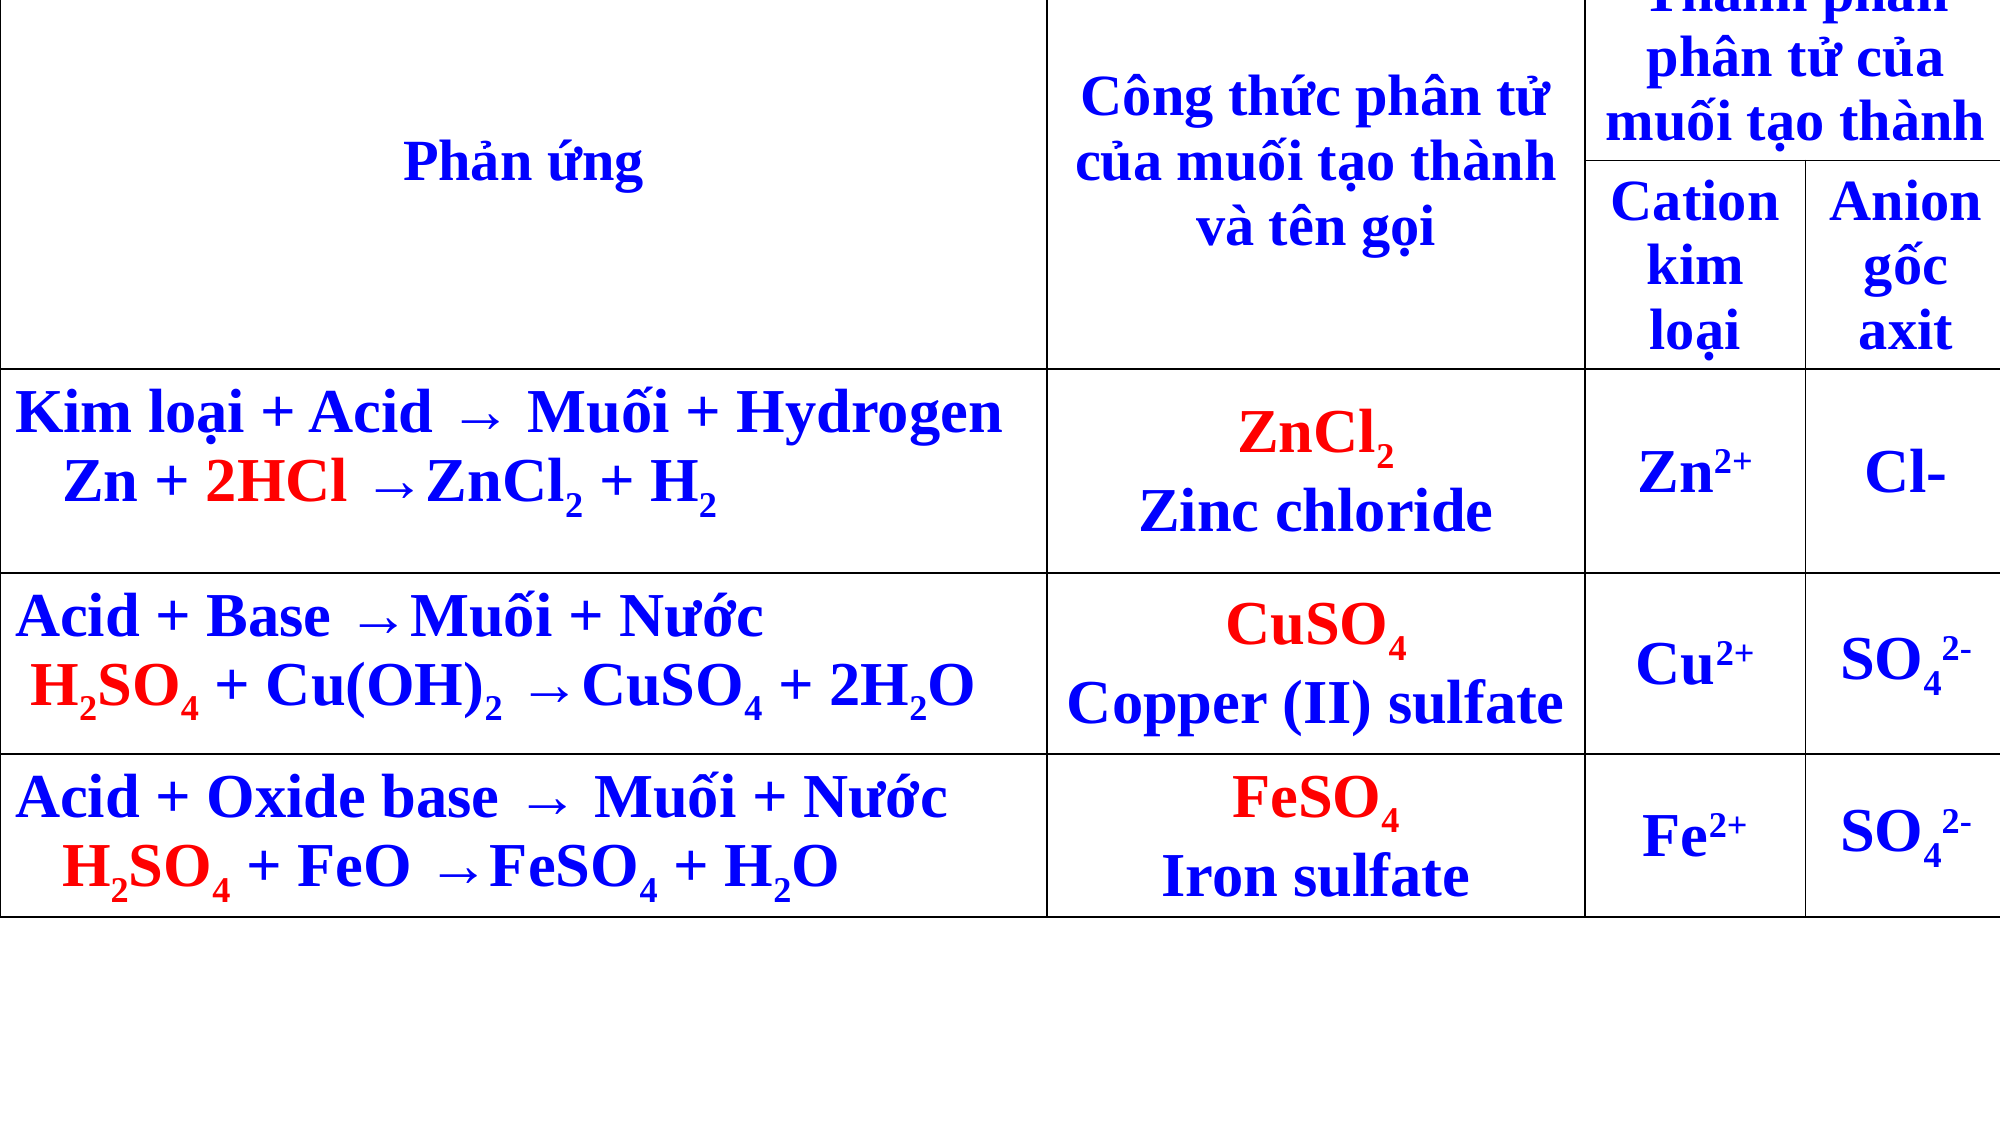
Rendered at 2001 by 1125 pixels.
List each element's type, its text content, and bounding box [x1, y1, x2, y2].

table_cell Cu2+ [1586, 574, 1805, 753]
table_header Công thức phân tử của muối tạo thành và tên gọi [1048, 0, 1584, 368]
table_cell Cation kim loại [1586, 161, 1805, 368]
table_cell Acid + Base →Muối + Nước H2SO4 + Cu(OH)2 →CuSO4 + 2H2O [1, 574, 1046, 753]
table_cell Kim loại + Acid → Muối + Hydrogen Zn + 2HCl →ZnCl2 + H2 [1, 370, 1046, 572]
table_cell Zn2+ [1586, 370, 1805, 572]
table_cell CuSO4 Copper (II) sulfate [1048, 574, 1584, 753]
table_cell Fe2+ [1586, 755, 1805, 916]
table_cell SO42- [1806, 574, 2000, 753]
table_header Phản ứng [1, 0, 1046, 368]
table_cell Anion gốc axit [1806, 161, 2000, 368]
table_cell ZnCl2 Zinc chloride [1048, 370, 1584, 572]
table_cell FeSO4 Iron sulfate [1048, 755, 1584, 916]
table_header Thành phần phân tử của muối tạo thành [1586, 0, 2000, 160]
table_cell SO42- [1806, 755, 2000, 916]
table_cell Acid + Oxide base → Muối + Nước H2SO4 + FeO →FeSO4 + H2O [1, 755, 1046, 916]
table_cell Cl- [1806, 370, 2000, 572]
